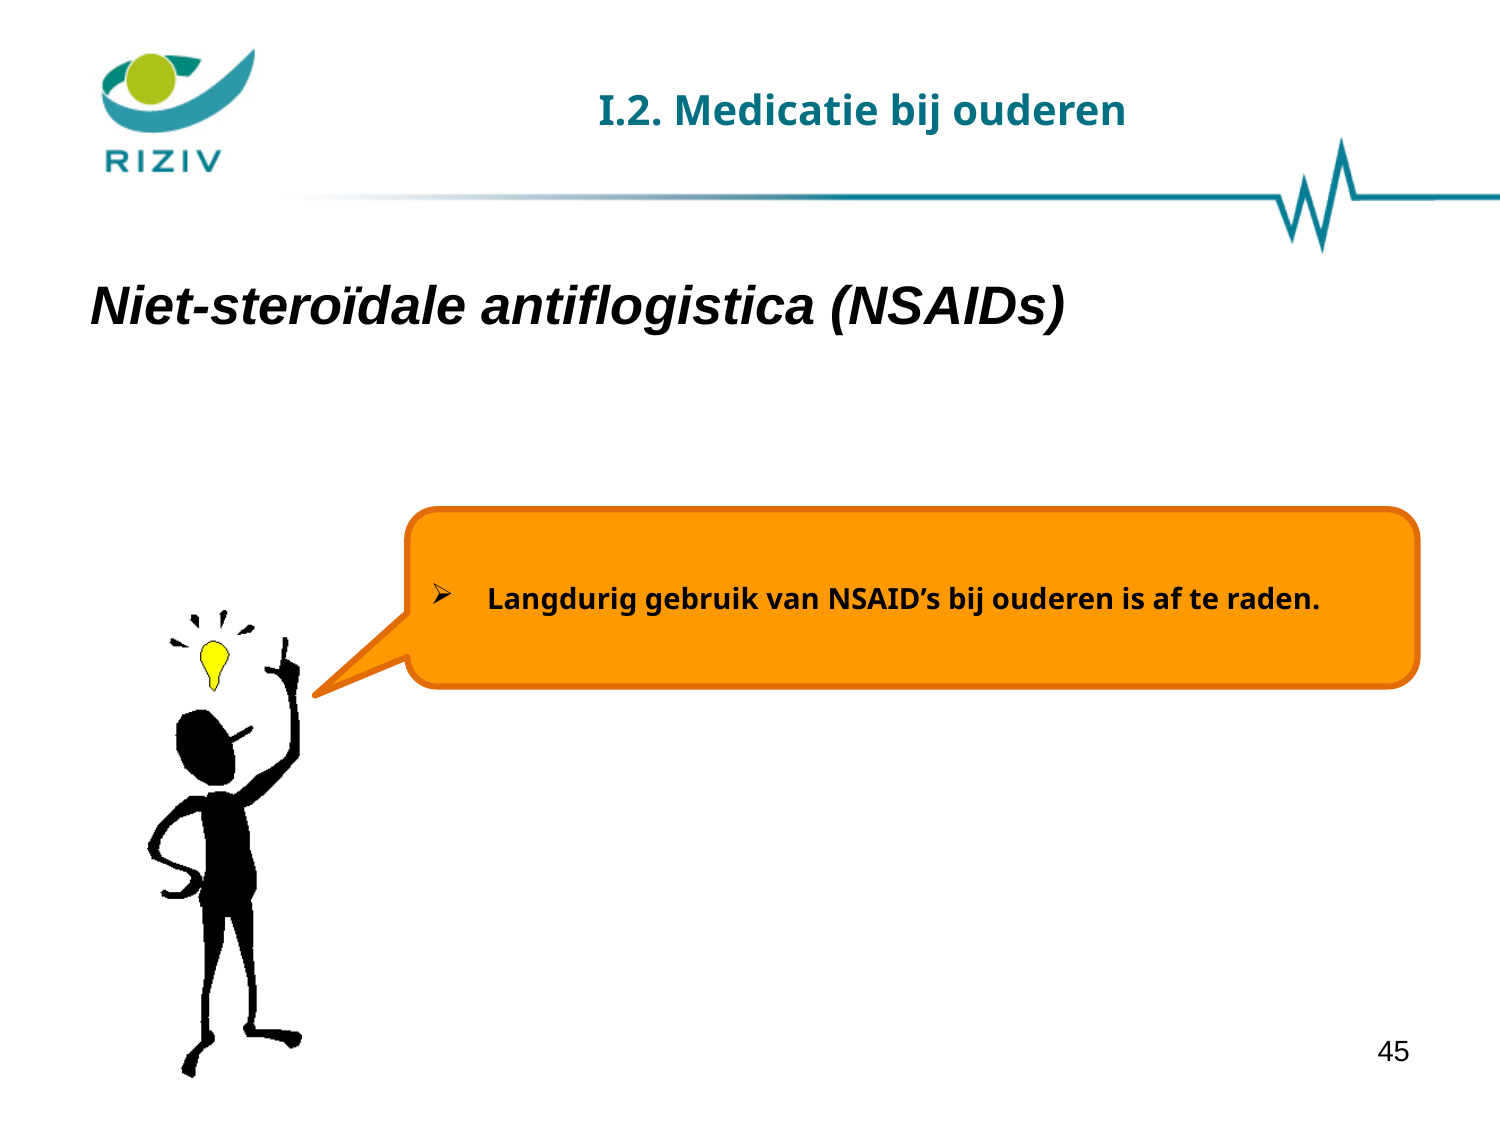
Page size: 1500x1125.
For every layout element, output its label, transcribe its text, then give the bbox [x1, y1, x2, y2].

list Niet-steroïdale antiflogistica (NSAIDs) [75, 262, 1425, 1005]
text_box Langdurig gebruik van NSAID’s bij ouderen is af te raden. [313, 507, 1420, 698]
slide_number 45 [1074, 1024, 1425, 1103]
picture [147, 609, 303, 1079]
picture [53, 0, 1500, 255]
title I.2. Medicatie bij ouderen [301, 45, 1425, 173]
